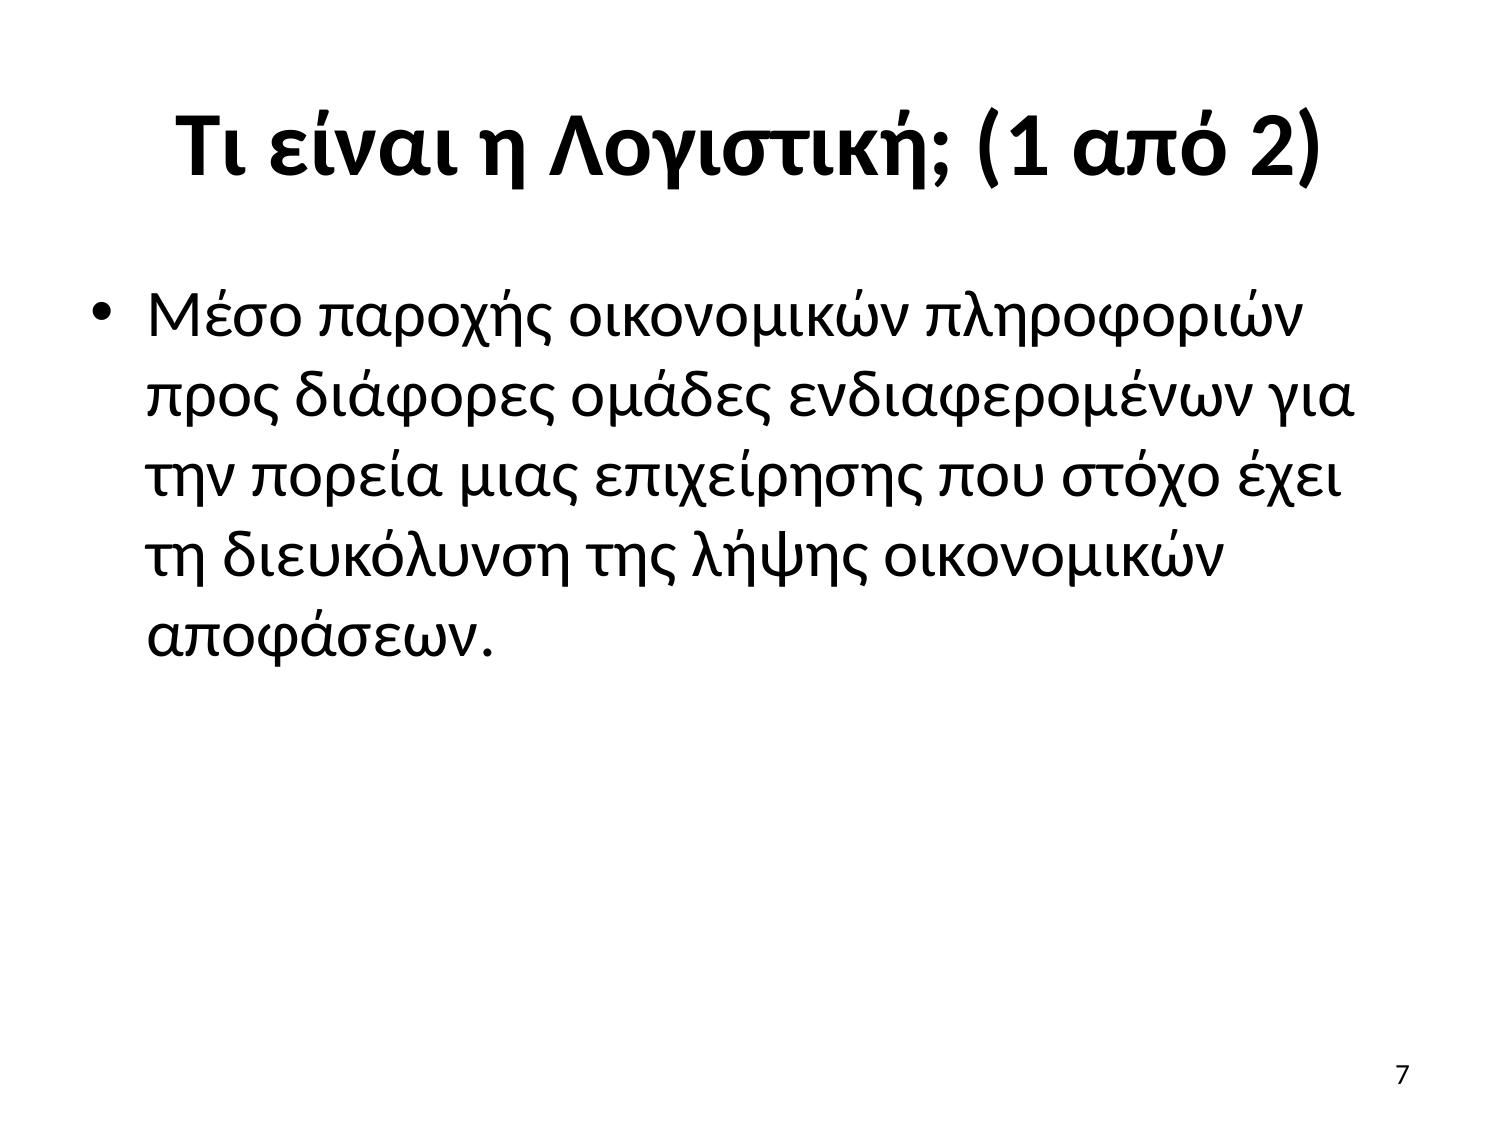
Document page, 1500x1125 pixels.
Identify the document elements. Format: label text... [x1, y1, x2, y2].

slide_number 7 [1074, 1042, 1425, 1103]
list Mέσο παροχής οικονομικών πληροφοριών προς διάφορες ομάδες ενδιαφερομένων για την πορεία μιας επιχείρησης που στόχο έχει τη διευκόλυνση της λήψης οικονομικών αποφάσεων. [75, 262, 1425, 1005]
title Τι είναι η Λογιστική; (1 από 2) [75, 45, 1425, 233]
